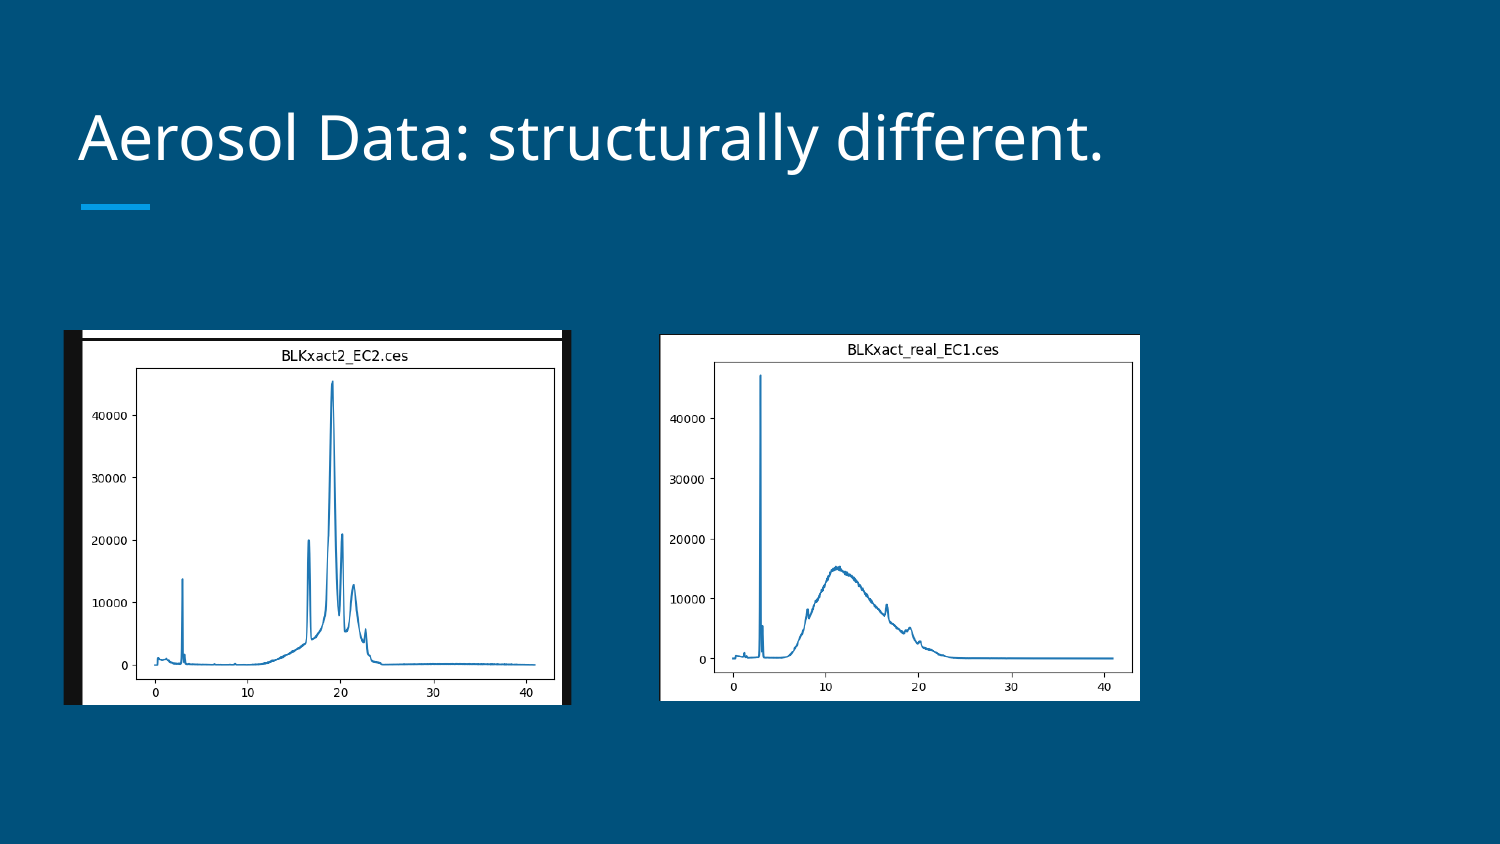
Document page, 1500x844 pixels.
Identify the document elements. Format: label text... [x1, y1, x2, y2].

title Aerosol Data: structurally different. [63, 75, 1437, 188]
picture [64, 331, 571, 704]
picture [660, 335, 1139, 700]
